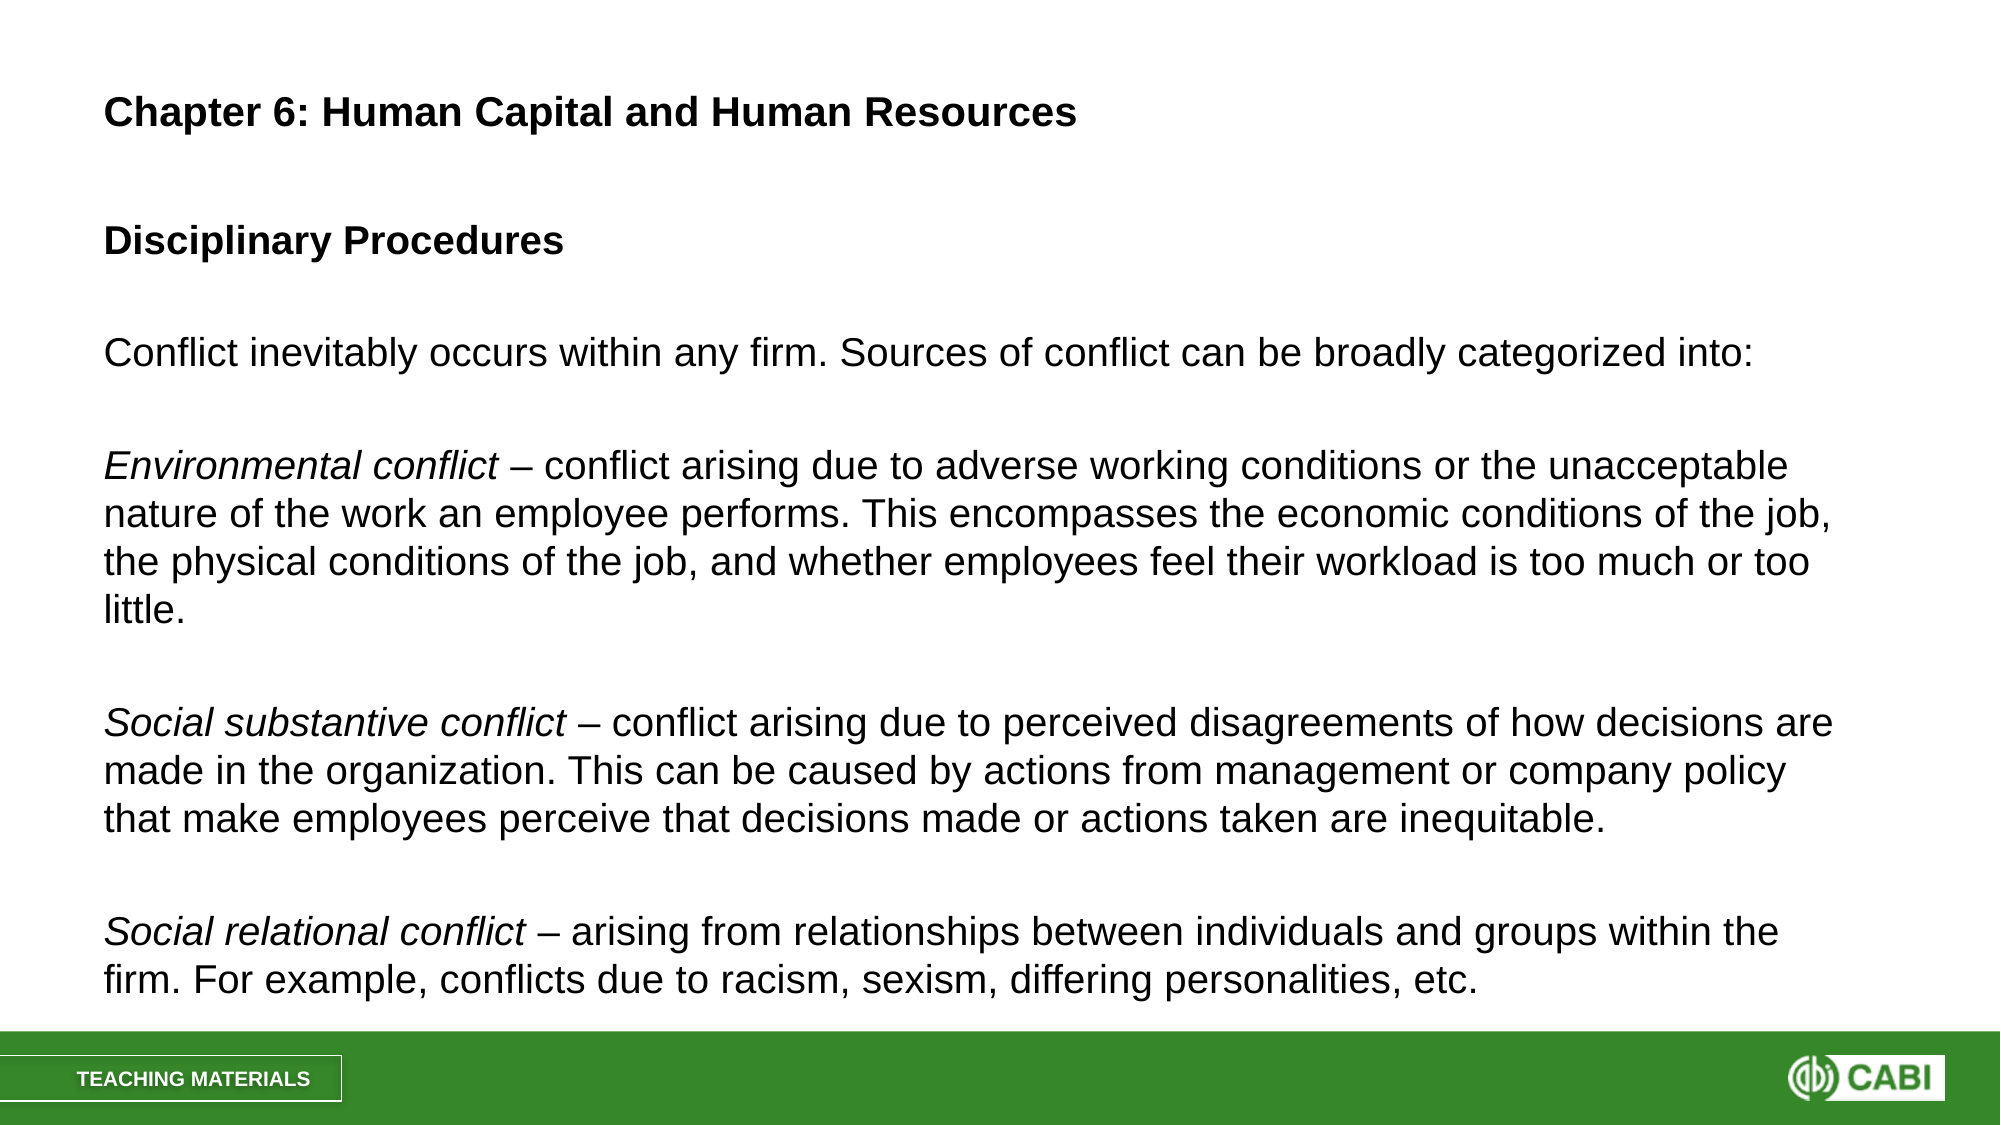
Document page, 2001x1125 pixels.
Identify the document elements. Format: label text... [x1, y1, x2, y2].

picture [1788, 1055, 1945, 1101]
title Chapter 6: Human Capital and Human Resources [88, 76, 1835, 209]
list Disciplinary Procedures Conflict inevitably occurs within any firm. Sources of conflict can be broadly categorized into: Environmental conflict – conflict arising due to adverse working conditions or the unacceptable nature of the work an employee performs. This encompasses the economic conditions of the job, the physical conditions of the job, and whether employees feel their workload is too much or too little. Social substantive conflict – conflict arising due to perceived disagreements of how decisions are made in the organization. This can be caused by actions from management or company policy that make employees perceive that decisions made or actions taken are inequitable. Social relational conflict – arising from relationships between individuals and groups within the firm. For example, conflicts due to racism, sexism, differing personalities, etc. [88, 206, 1861, 1015]
